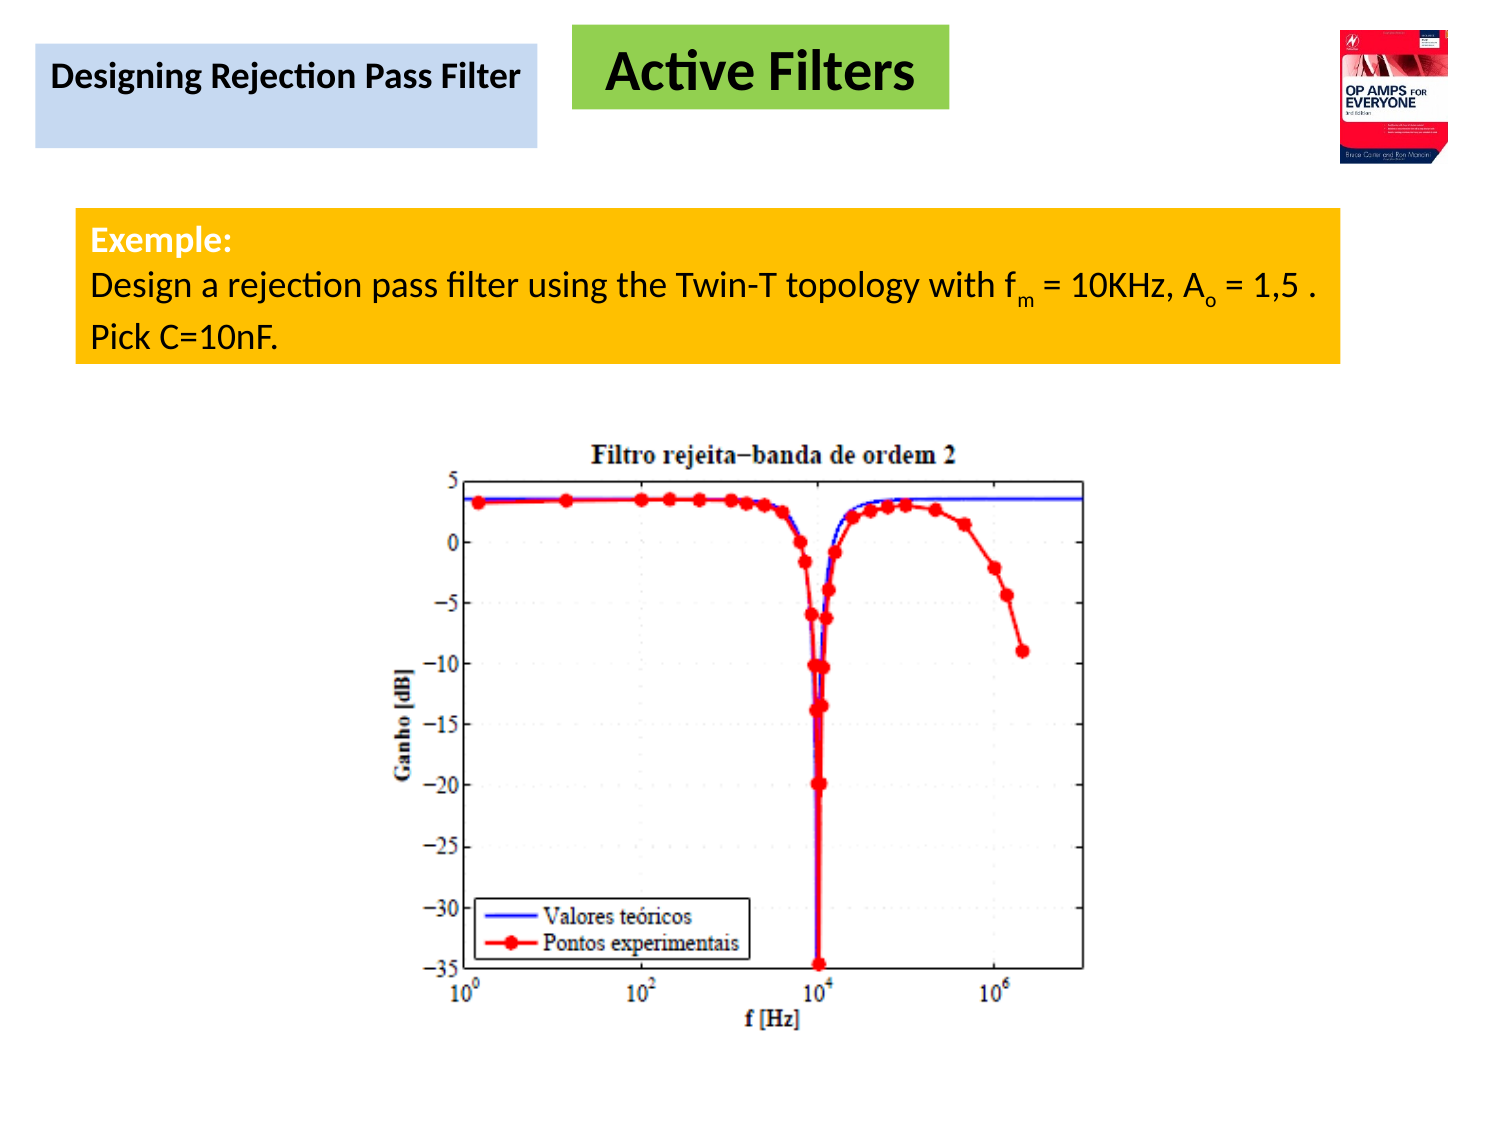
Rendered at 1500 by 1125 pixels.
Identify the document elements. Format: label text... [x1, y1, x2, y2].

picture [355, 413, 1145, 1059]
picture [1340, 29, 1449, 165]
text_box Active Filters [572, 24, 950, 110]
text_box Exemple: Design a rejection pass filter using the Twin-T topology with fm = 10KHz, Ao = 1,5 . Pick C=10nF. [75, 208, 1341, 364]
text_box Designing Rejection Pass Filter [35, 43, 538, 149]
